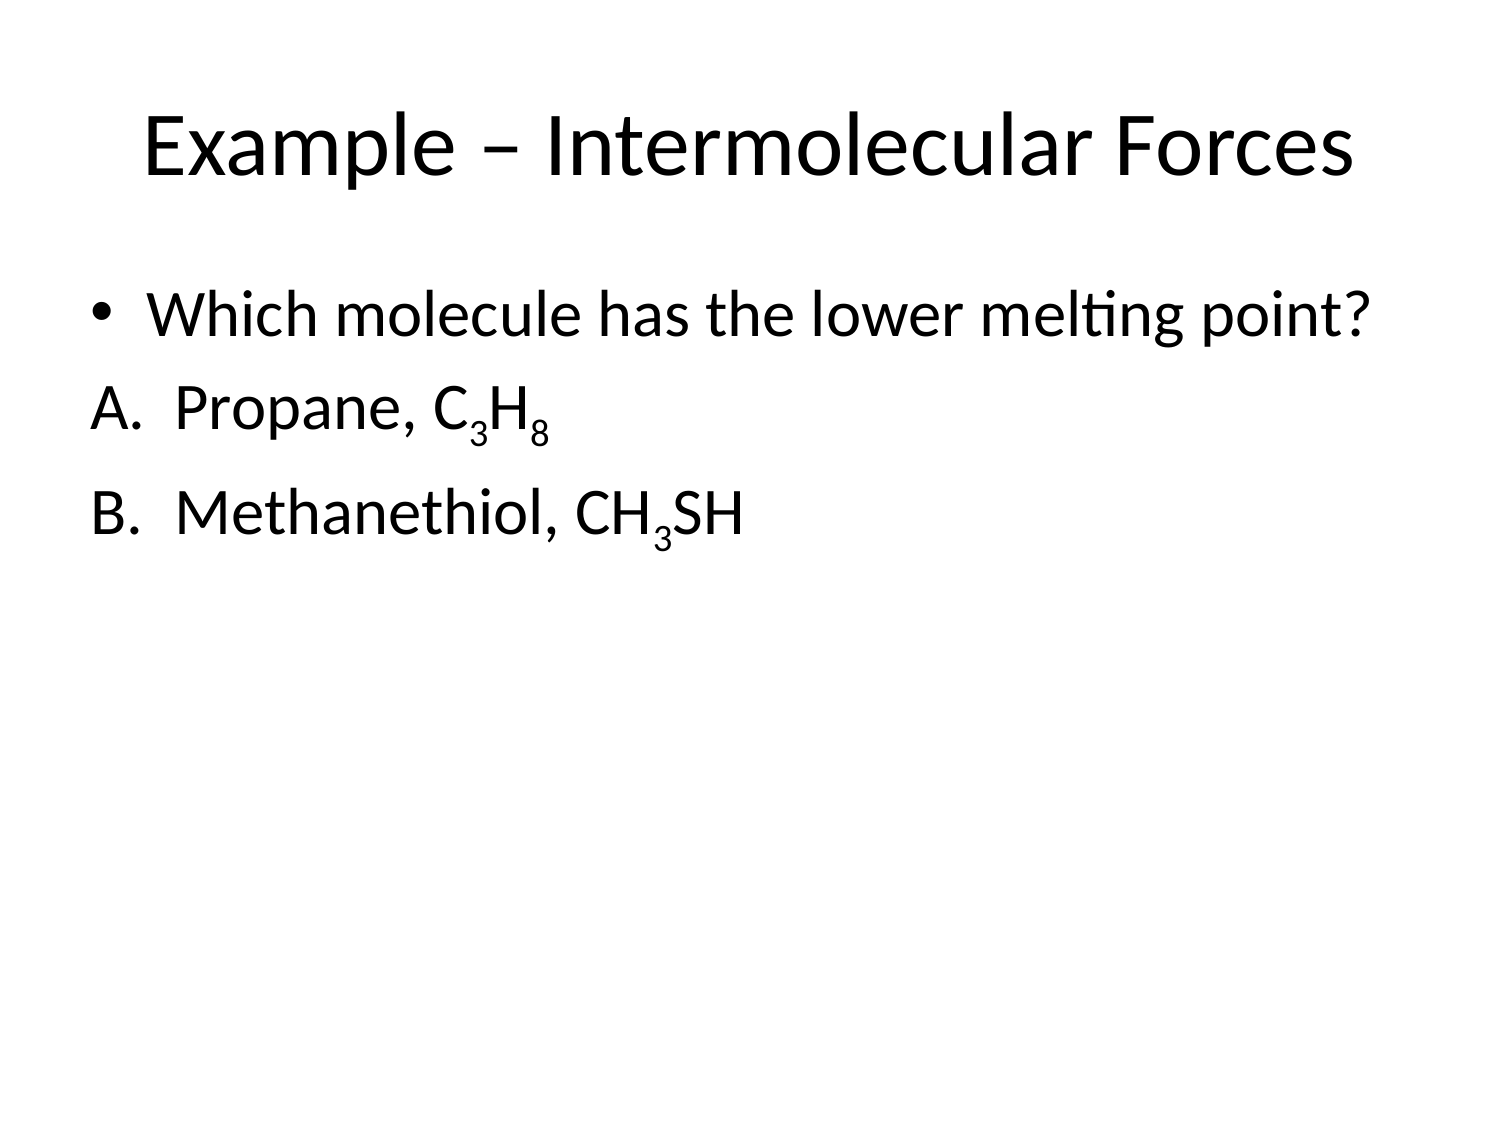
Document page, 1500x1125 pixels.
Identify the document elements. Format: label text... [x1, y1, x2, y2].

title Example – Intermolecular Forces [75, 45, 1425, 233]
list Which molecule has the lower melting point? Propane, C3H8 Methanethiol, CH3SH [75, 262, 1425, 1005]
